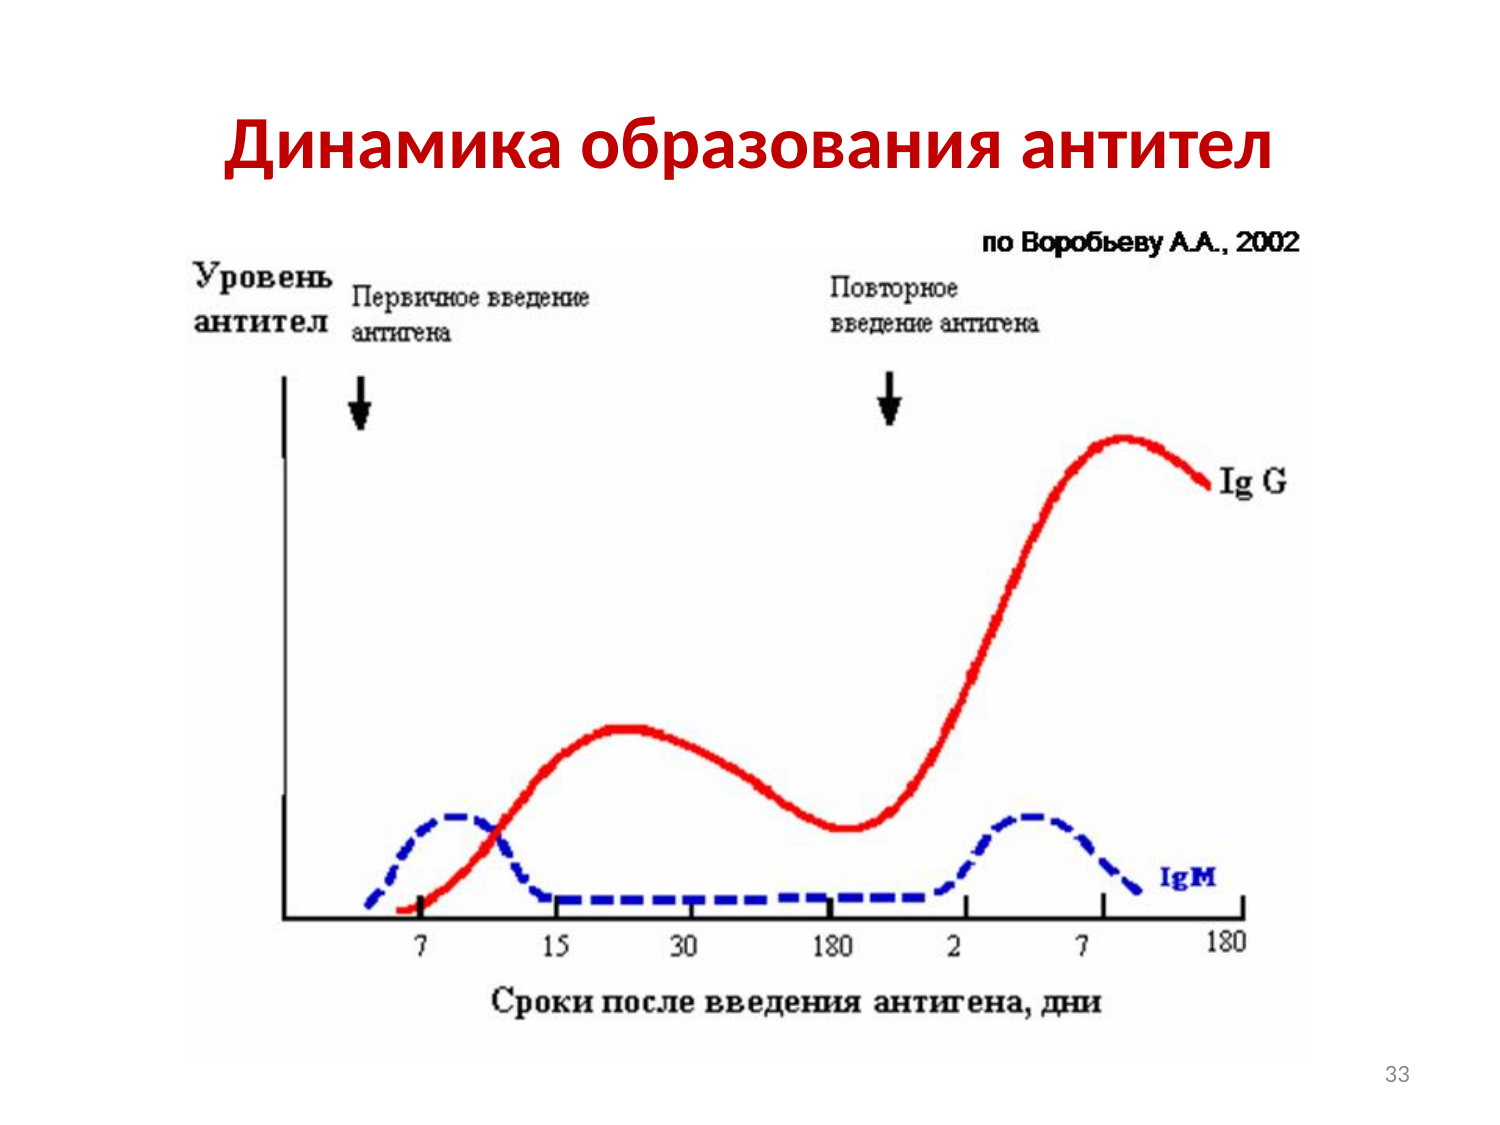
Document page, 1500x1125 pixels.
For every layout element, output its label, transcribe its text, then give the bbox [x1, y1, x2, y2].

title Динамика образования антител [75, 45, 1425, 233]
picture [186, 219, 1312, 1064]
slide_number 33 [1074, 1042, 1425, 1103]
